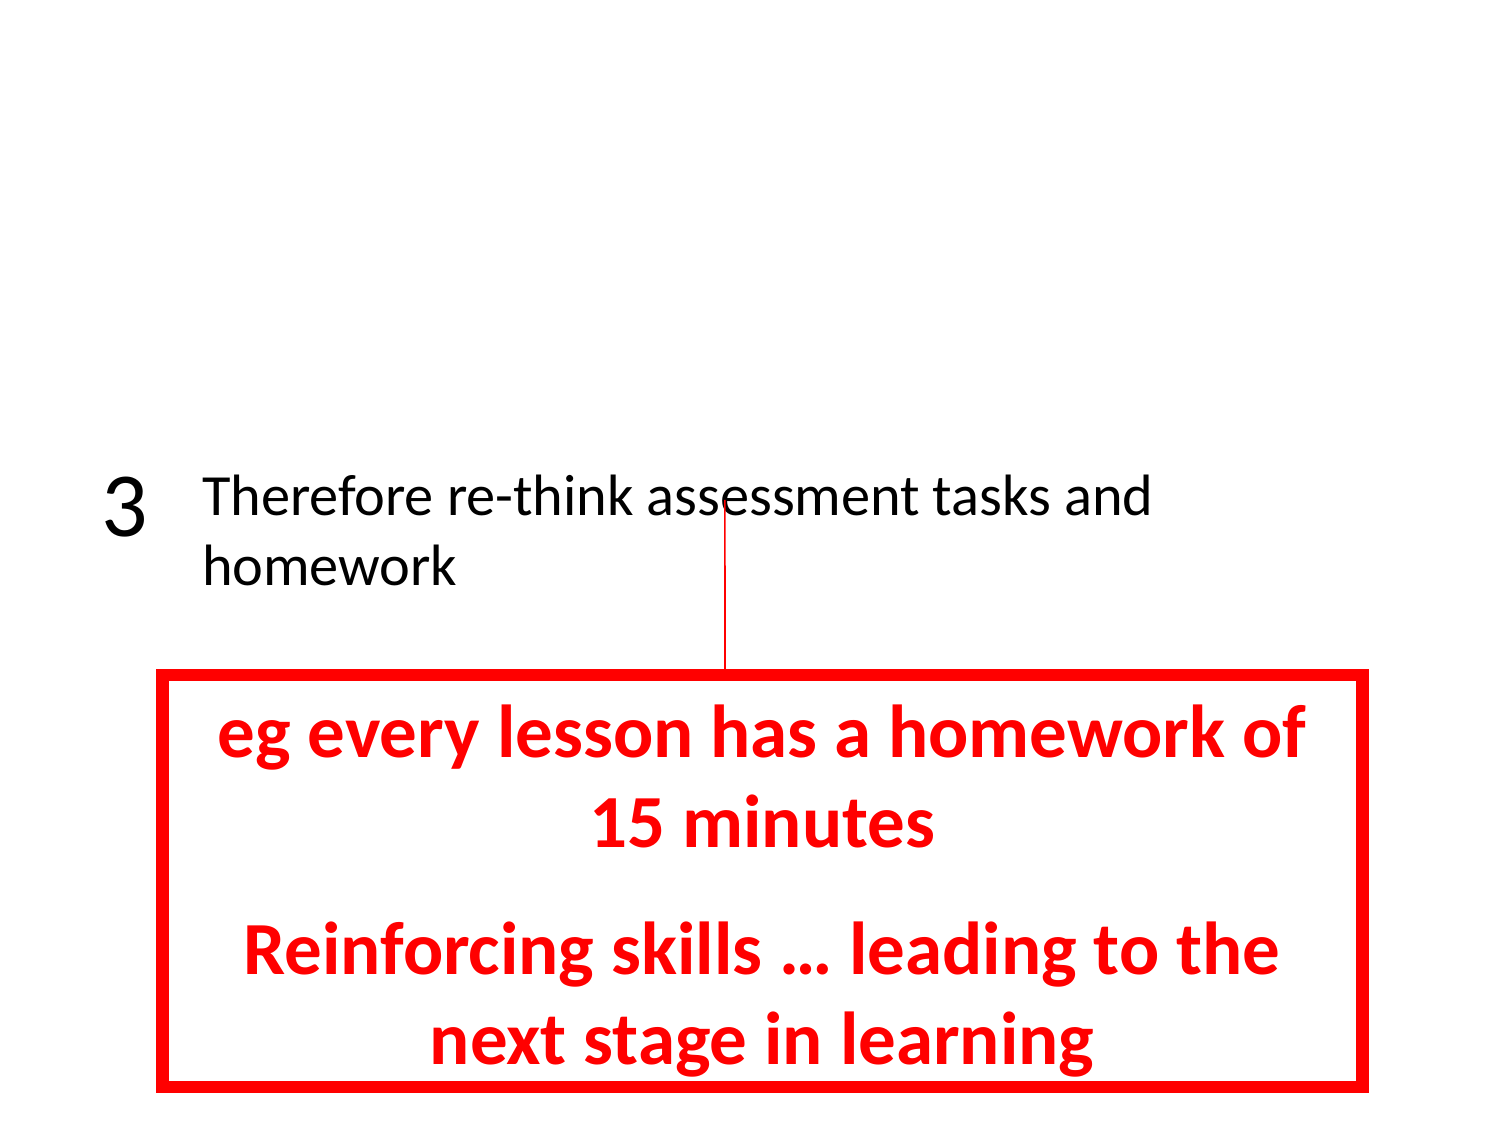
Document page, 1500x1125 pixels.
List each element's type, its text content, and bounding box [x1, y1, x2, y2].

text_box Therefore re-think assessment tasks and homework [187, 449, 1400, 605]
text_box eg every lesson has a homework of 15 minutes Reinforcing skills … leading to the next stage in learning [162, 675, 1363, 1088]
text_box 3 [0, 437, 163, 563]
